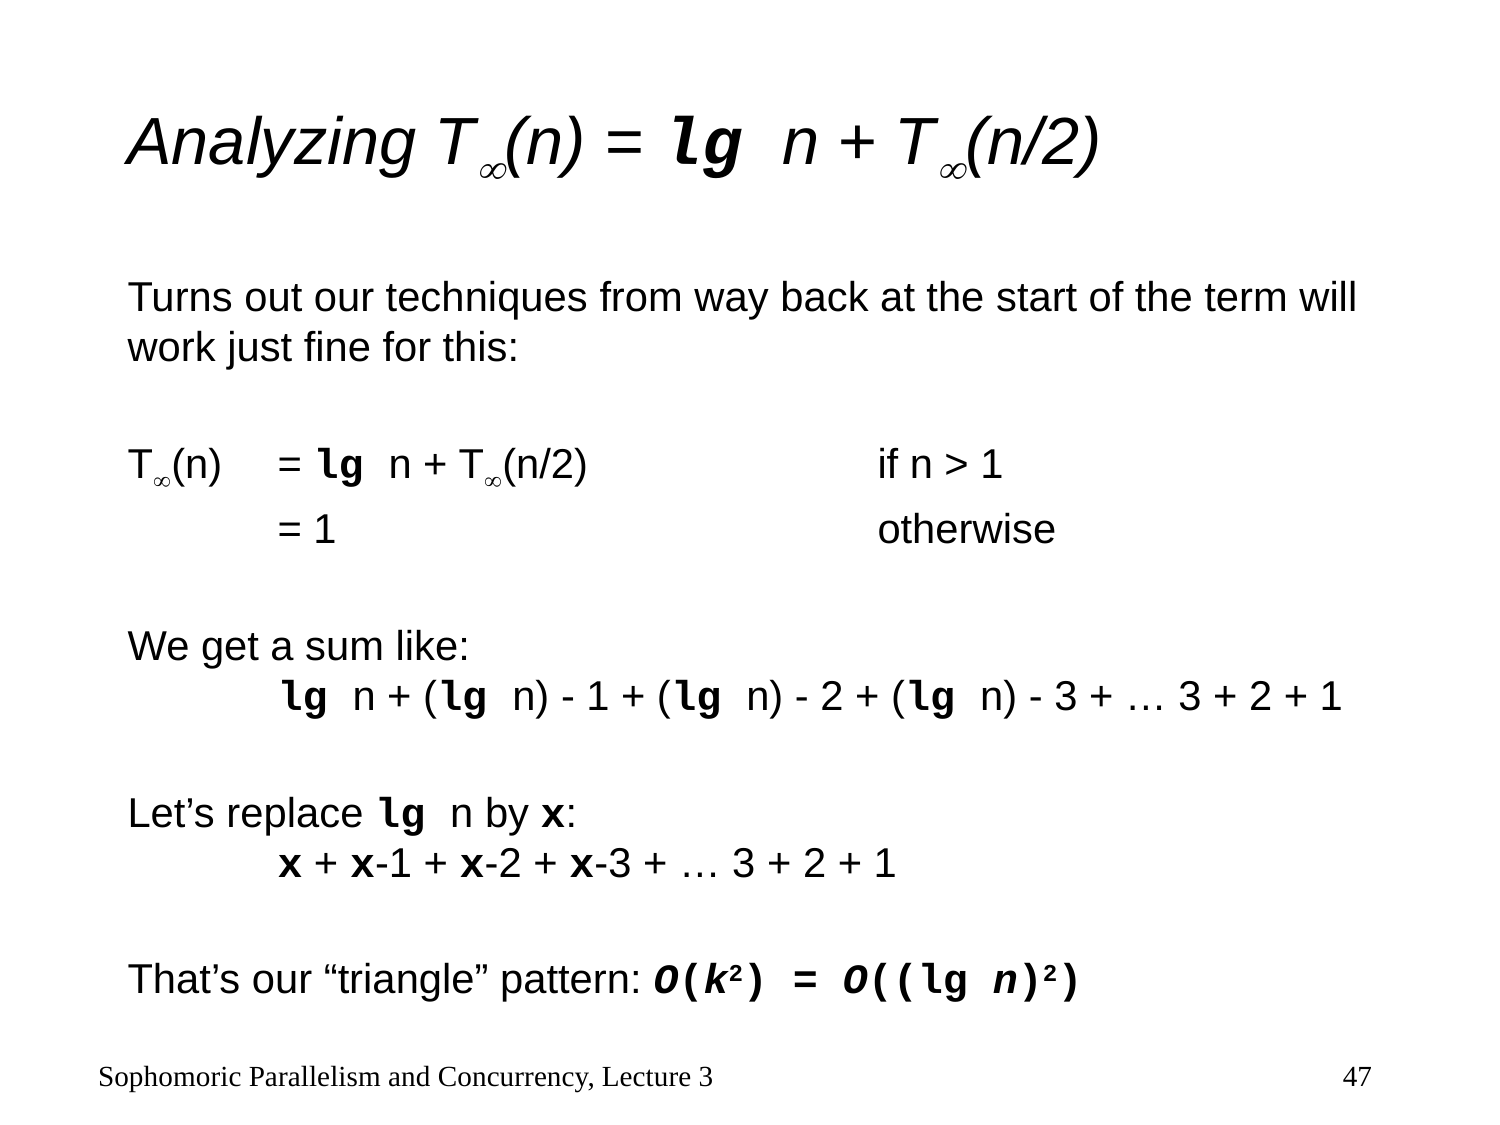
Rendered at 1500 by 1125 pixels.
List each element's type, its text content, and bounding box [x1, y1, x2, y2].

title Analyzing T(n) = lg n + T(n/2) [112, 49, 1388, 238]
footer Sophomoric Parallelism and Concurrency, Lecture 3 [74, 1049, 738, 1125]
list Turns out our techniques from way back at the start of the term will work just fine for this: T(n) = lg n + T(n/2) if n > 1 = 1 otherwise We get a sum like: lg n + (lg n) - 1 + (lg n) - 2 + (lg n) - 3 + … 3 + 2 + 1 Let’s replace lg n by x: x + x-1 + x-2 + x-3 + … 3 + 2 + 1 That’s our “triangle” pattern: O(k2) = O((lg n)2) [112, 262, 1388, 1001]
slide_number 47 [1074, 1049, 1388, 1125]
